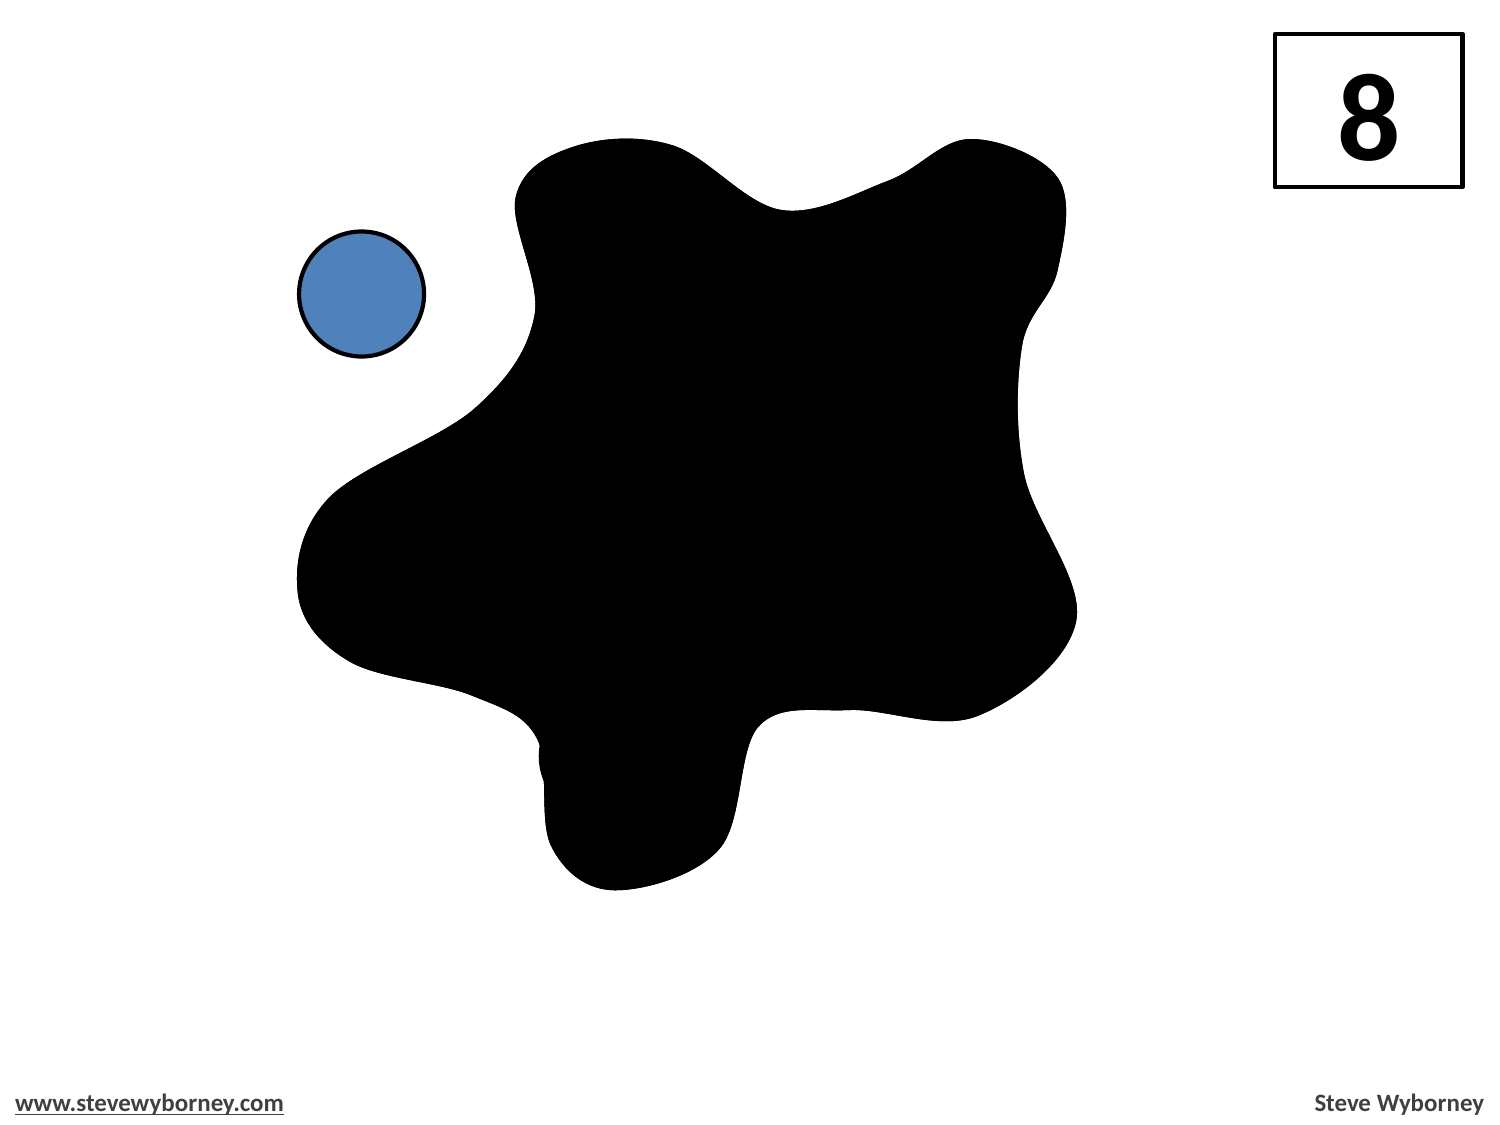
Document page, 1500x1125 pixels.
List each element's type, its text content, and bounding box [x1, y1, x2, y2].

text_box [296, 229, 427, 359]
text_box [538, 747, 543, 780]
text_box 8 [1273, 32, 1465, 189]
text_box [296, 138, 1078, 891]
text_box Steve Wyborney [1299, 1079, 1499, 1125]
text_box www.stevewyborney.com [0, 1079, 305, 1125]
